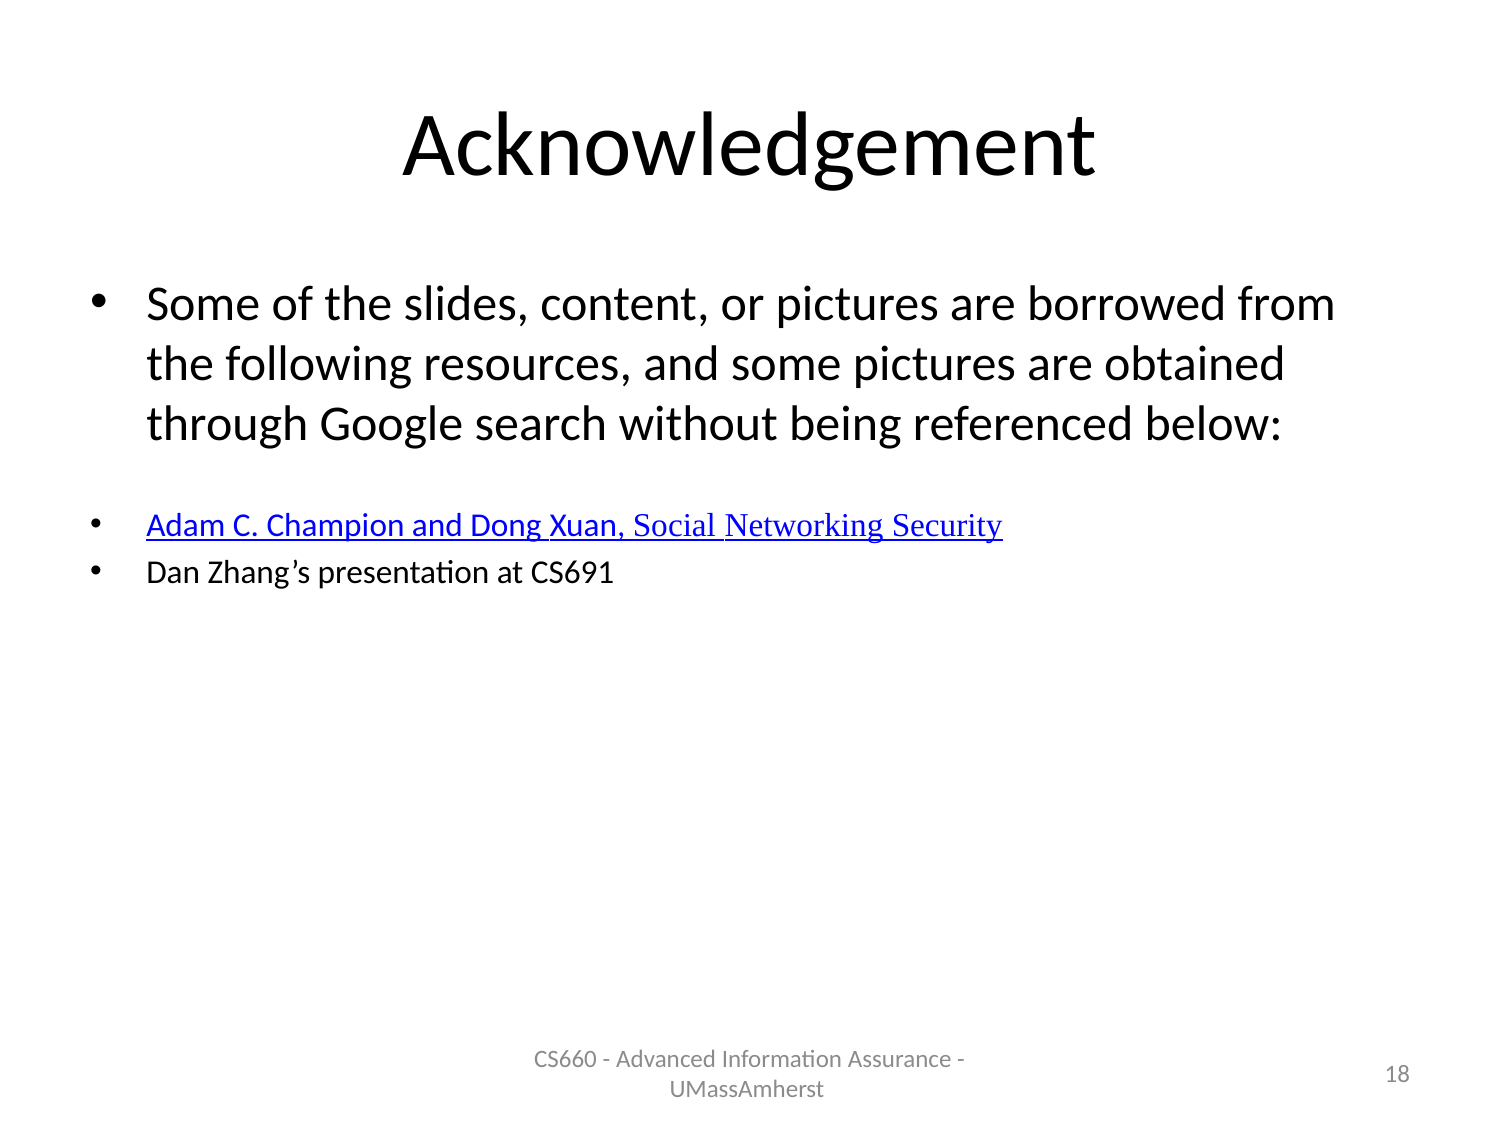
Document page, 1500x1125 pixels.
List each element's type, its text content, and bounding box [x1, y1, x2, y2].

list Some of the slides, content, or pictures are borrowed from the following resources, and some pictures are obtained through Google search without being referenced below: Adam C. Champion and Dong Xuan, Social Networking Security Dan Zhang’s presentation at CS691 [75, 262, 1425, 1005]
slide_number 18 [1074, 1042, 1425, 1103]
title Acknowledgement [75, 45, 1425, 233]
footer CS660 - Advanced Information Assurance - UMassAmherst [512, 1042, 988, 1103]
